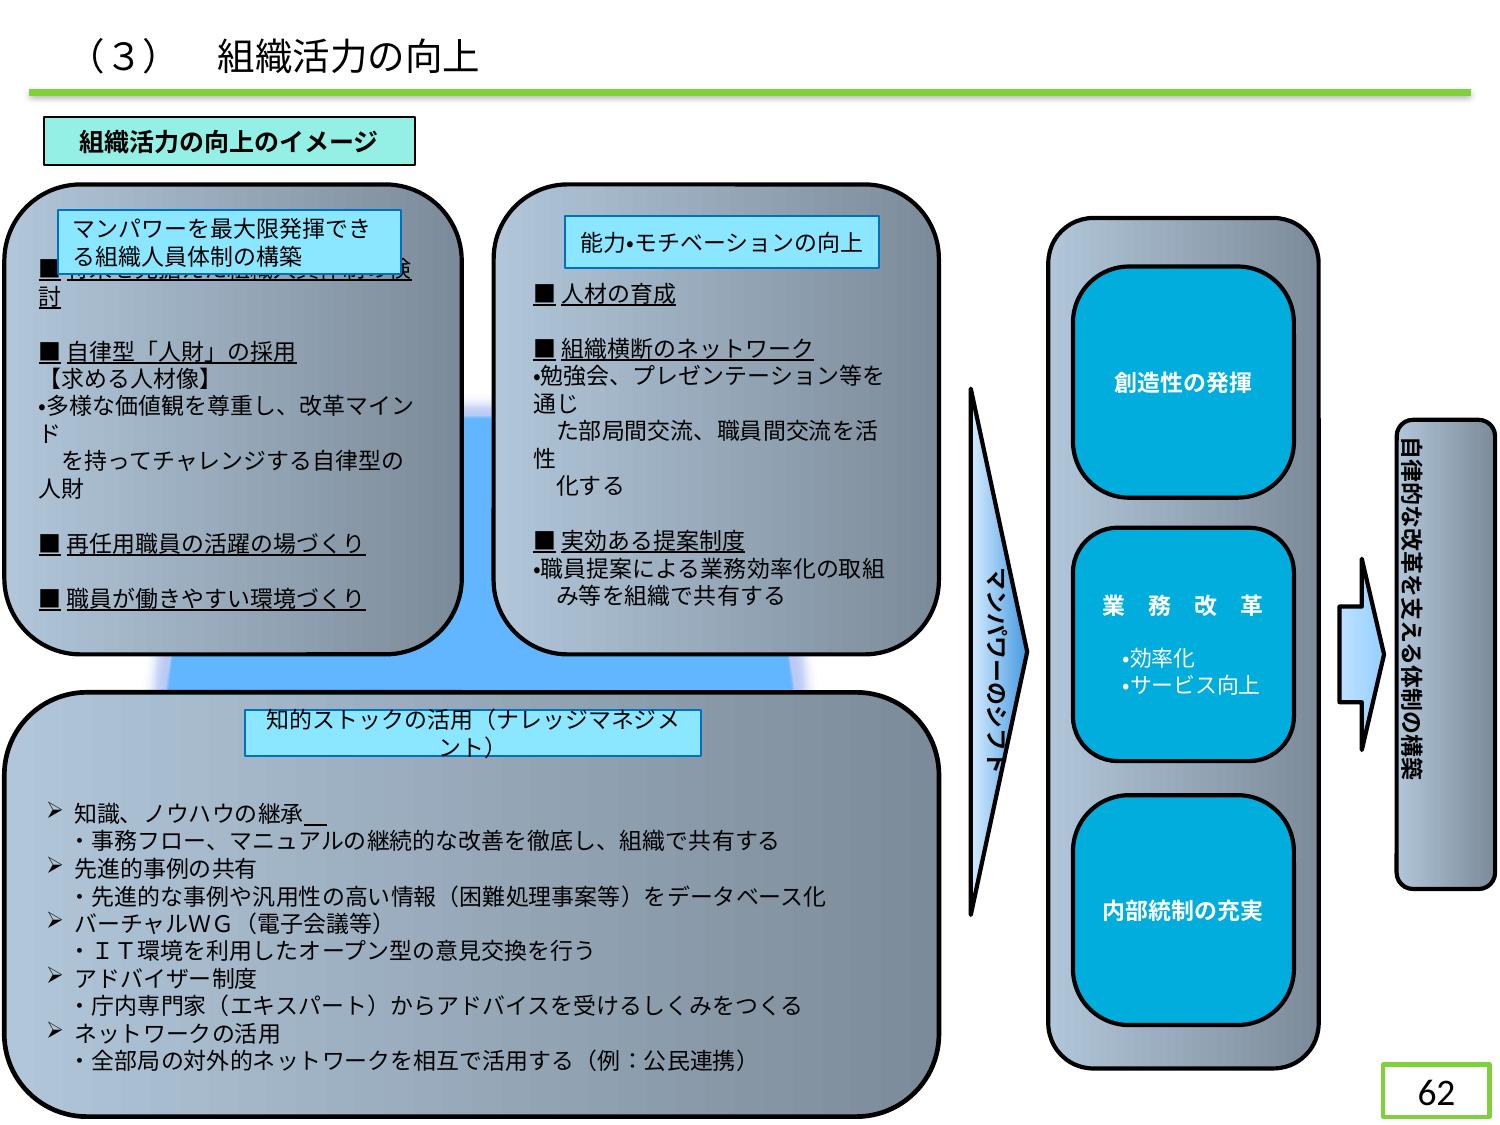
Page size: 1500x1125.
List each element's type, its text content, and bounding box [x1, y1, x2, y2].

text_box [960, 388, 1028, 916]
text_box 組織活力の向上のイメージ [42, 115, 417, 167]
text_box [1337, 556, 1387, 753]
text_box 61 [1381, 1062, 1492, 1119]
text_box [168, 417, 794, 690]
text_box マンパワーを最大限発揮できる組織人員体制の構築 [56, 208, 403, 276]
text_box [4, 692, 940, 1117]
text_box 自律的な改革を支える体制の構築 [1394, 417, 1498, 892]
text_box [1048, 217, 1319, 1069]
text_box 能力・モチベーションの向上 [563, 214, 881, 271]
text_box （３） 組織活力の向上 [53, 26, 1437, 86]
text_box ■人材の育成 ■組織横断のネットワーク ・勉強会、プレゼンテーション等を通じ た部局間交流、職員間交流を活性 化する ■実効ある提案制度 ・職員提案による業務効率化の取組 み等を組織で共有する [491, 182, 942, 657]
text_box ■将来を見据えた組織人員体制の検討 ■自律型「人財」の採用 【求める人材像】 ・多様な価値観を尊重し、改革マインド を持ってチャレンジする自律型の人財 ■再任用職員の活躍の場づくり ■職員が働きやすい環境づくり [2, 182, 464, 657]
